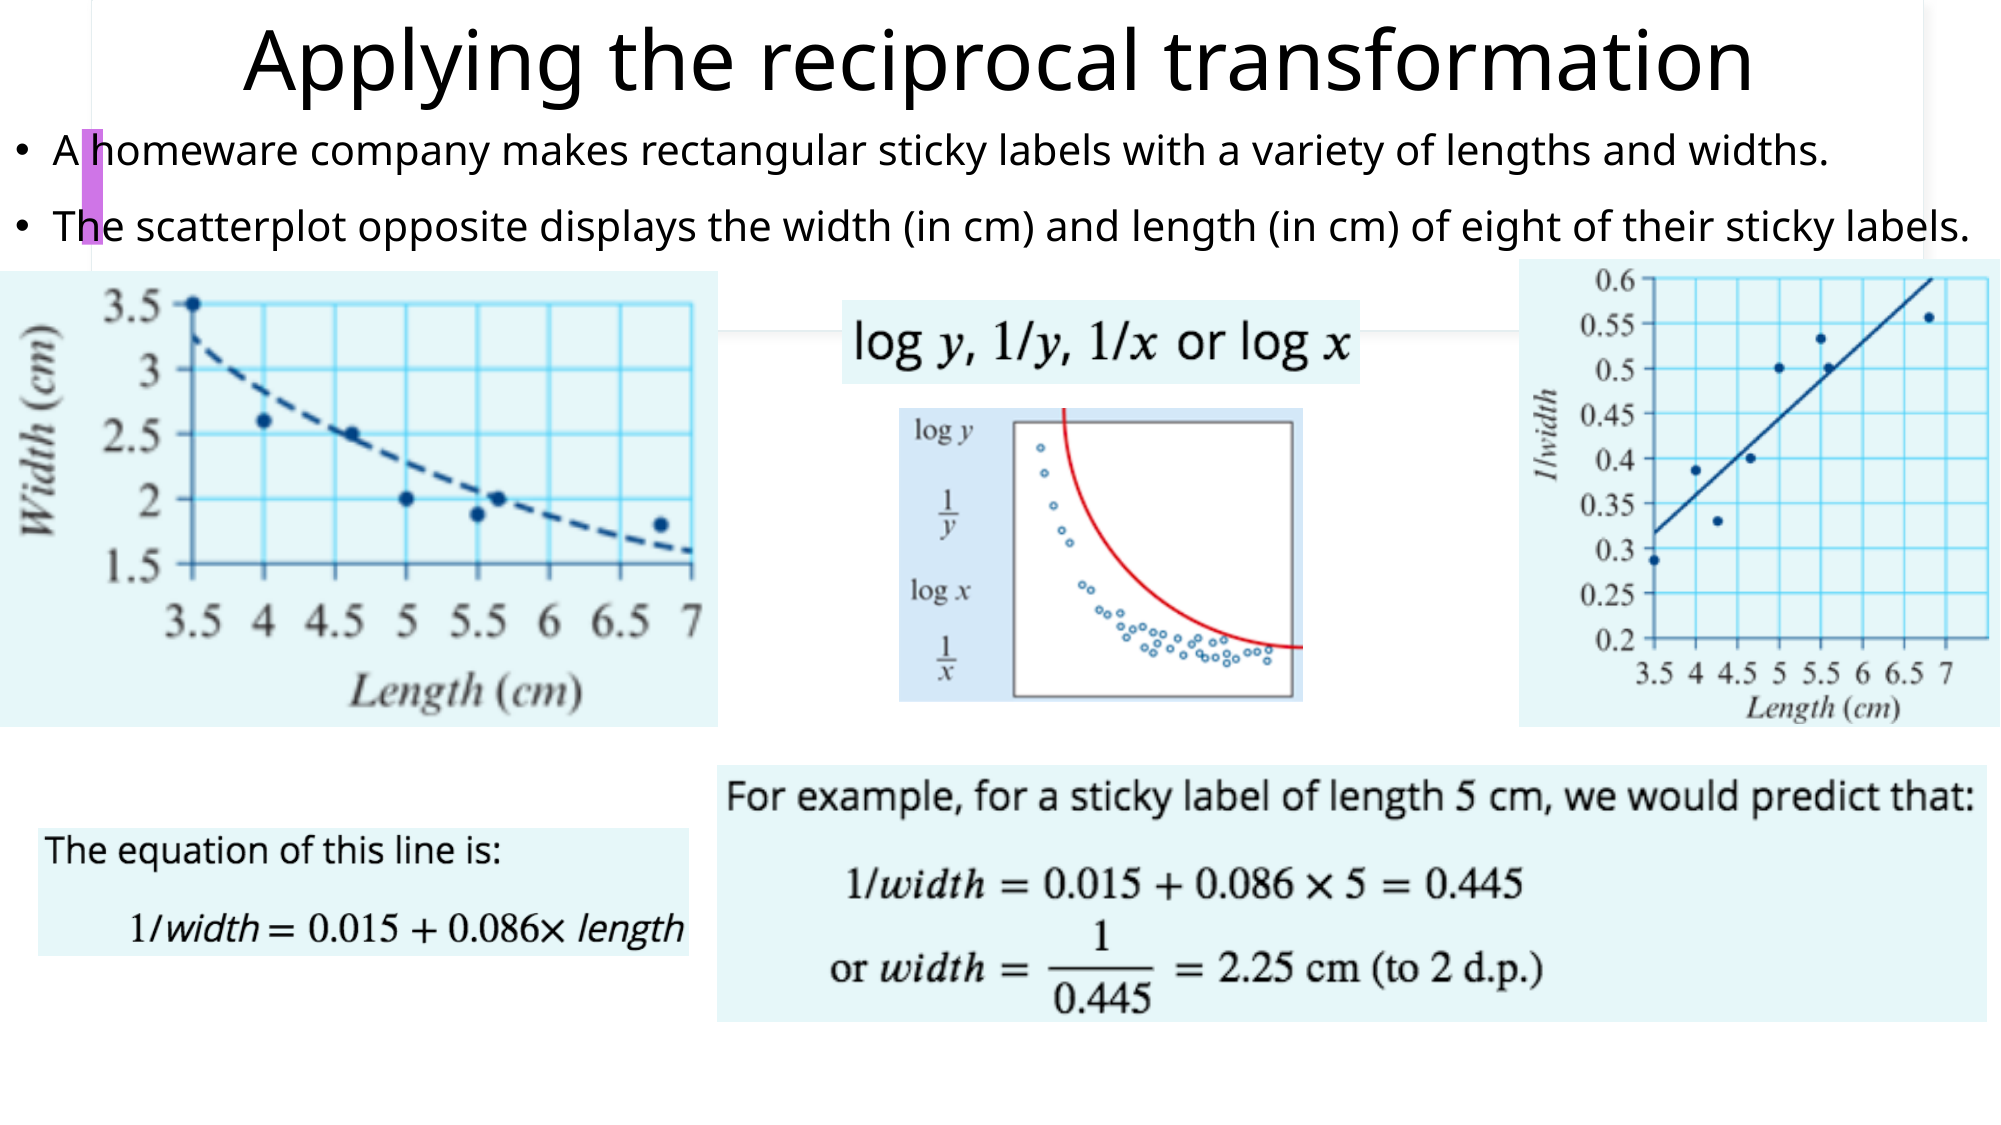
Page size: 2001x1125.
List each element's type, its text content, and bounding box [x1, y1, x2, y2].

list A homeware company makes rectangular sticky labels with a variety of lengths and widths. The scatterplot opposite displays the width (in cm) and length (in cm) of eight of their sticky labels. [0, 111, 2000, 718]
picture [38, 828, 689, 956]
picture [1519, 259, 2000, 727]
picture [899, 408, 1303, 702]
picture [842, 300, 1360, 384]
picture [0, 271, 718, 727]
title Applying the reciprocal transformation [228, 0, 1897, 111]
picture [717, 765, 1987, 1022]
